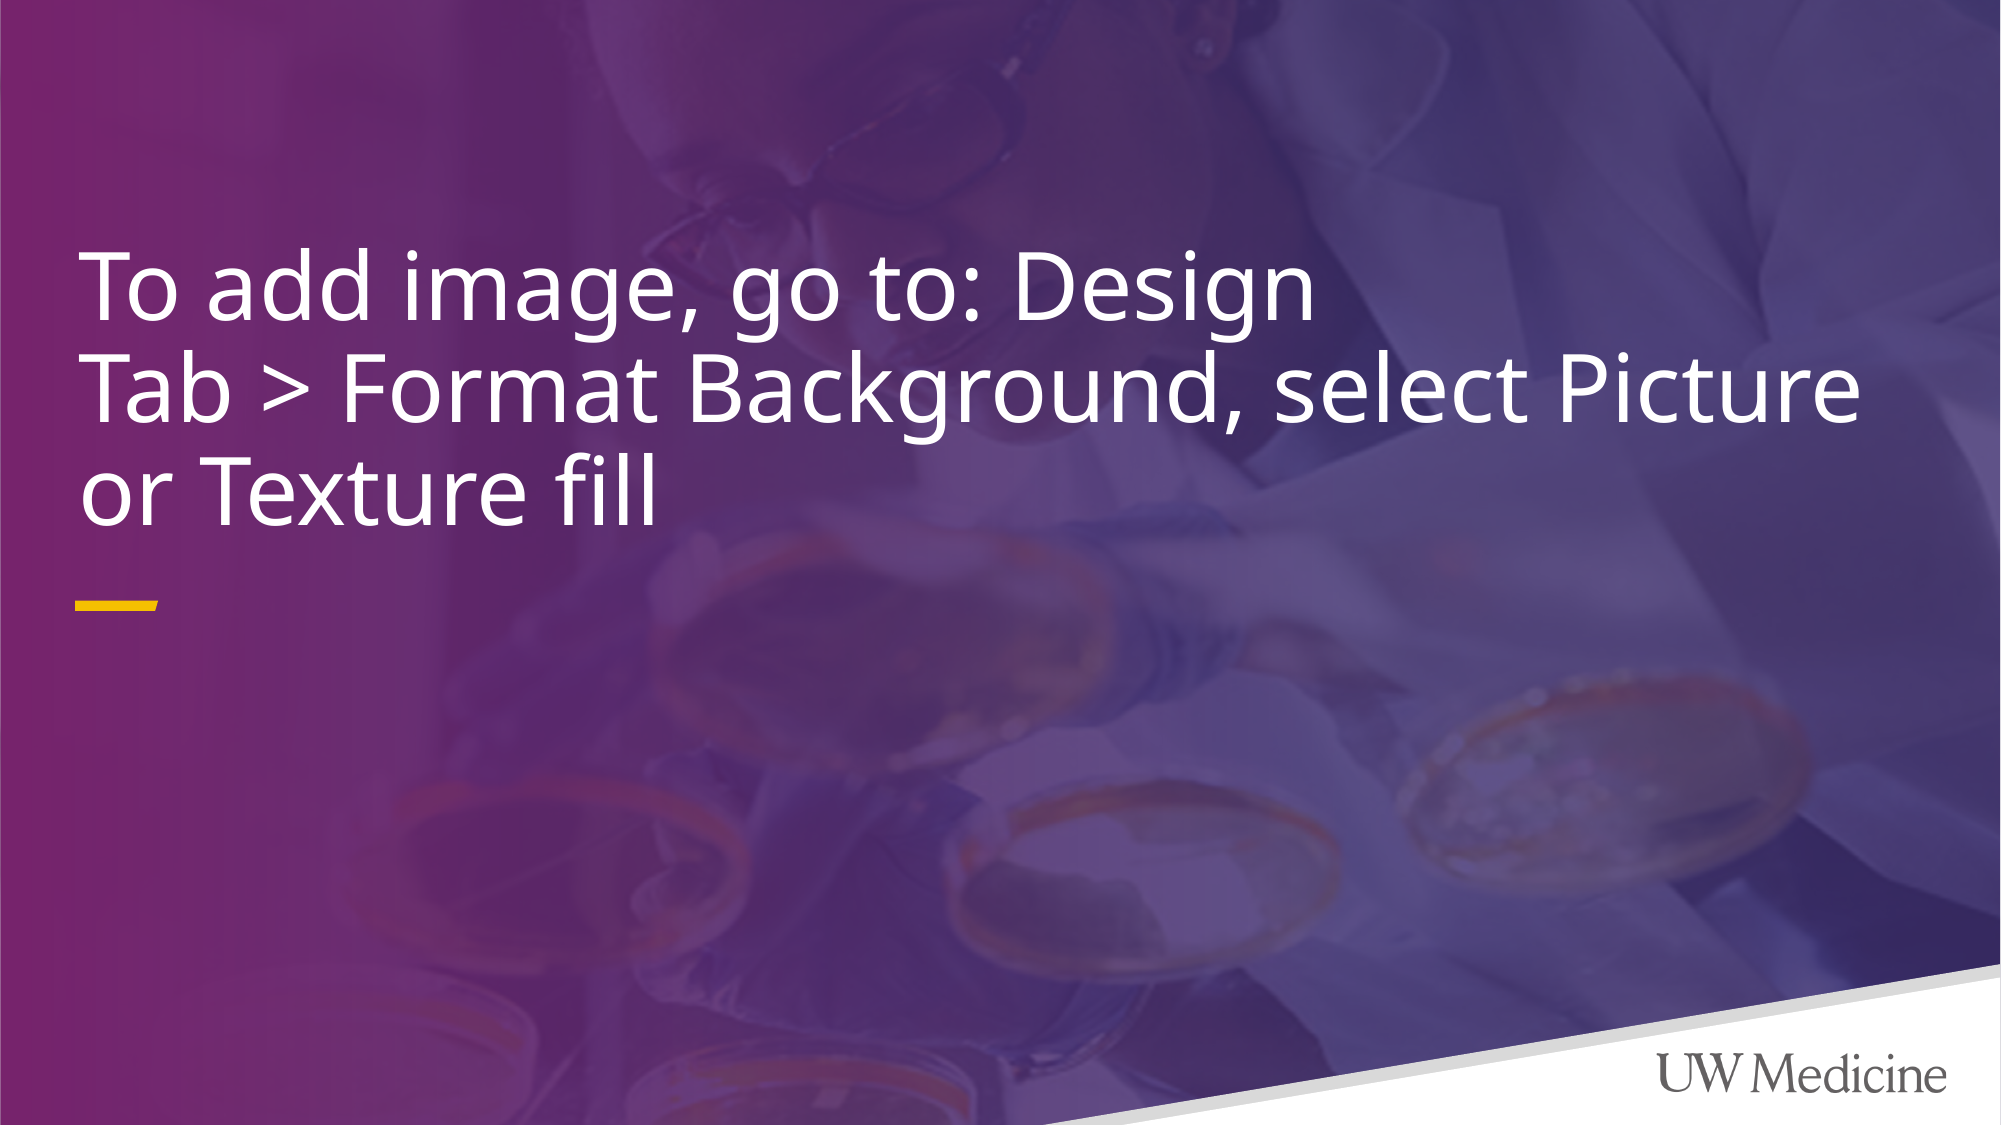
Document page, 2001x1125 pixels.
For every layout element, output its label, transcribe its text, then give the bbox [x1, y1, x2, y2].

title To add image, go to: Design Tab > Format Background, select Picture or Texture fill [63, 230, 1946, 554]
